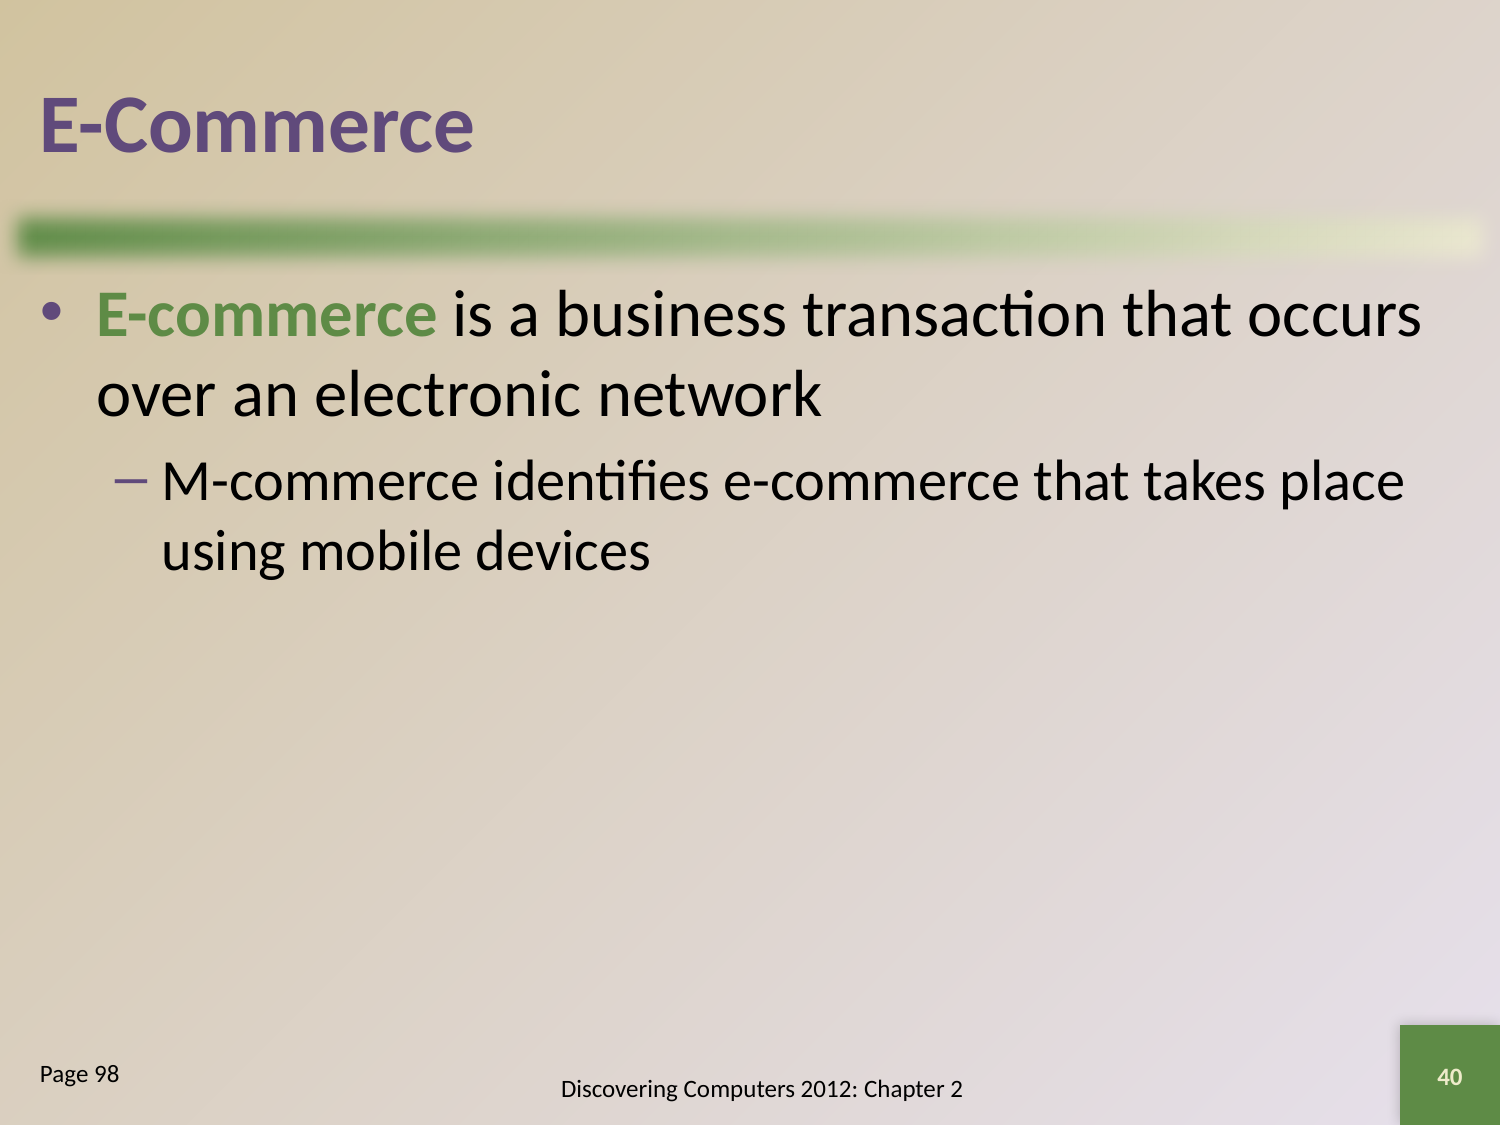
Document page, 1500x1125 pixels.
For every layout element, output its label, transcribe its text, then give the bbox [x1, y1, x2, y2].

list Page 98 [24, 1050, 300, 1125]
list E-commerce is a business transaction that occurs over an electronic network M-commerce identifies e-commerce that takes place using mobile devices [24, 262, 1475, 1025]
title E-Commerce [24, 24, 1475, 213]
slide_number 40 [1400, 1025, 1500, 1125]
footer Discovering Computers 2012: Chapter 2 [450, 1050, 1075, 1125]
